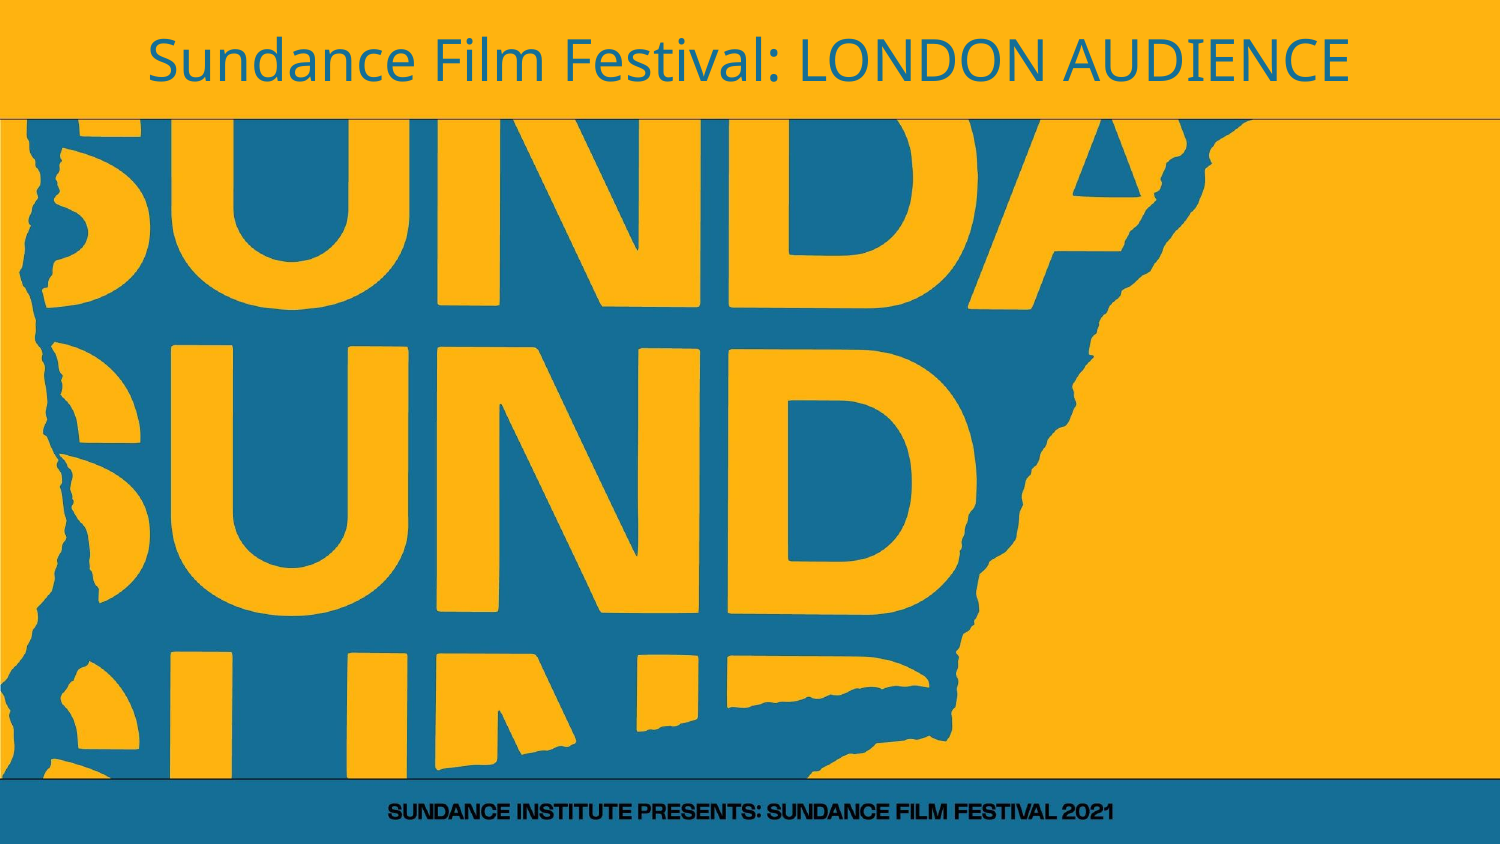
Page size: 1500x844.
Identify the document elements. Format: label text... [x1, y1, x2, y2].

title Sundance Film Festival: LONDON AUDIENCE [61, 8, 1439, 103]
picture [0, 0, 1500, 844]
